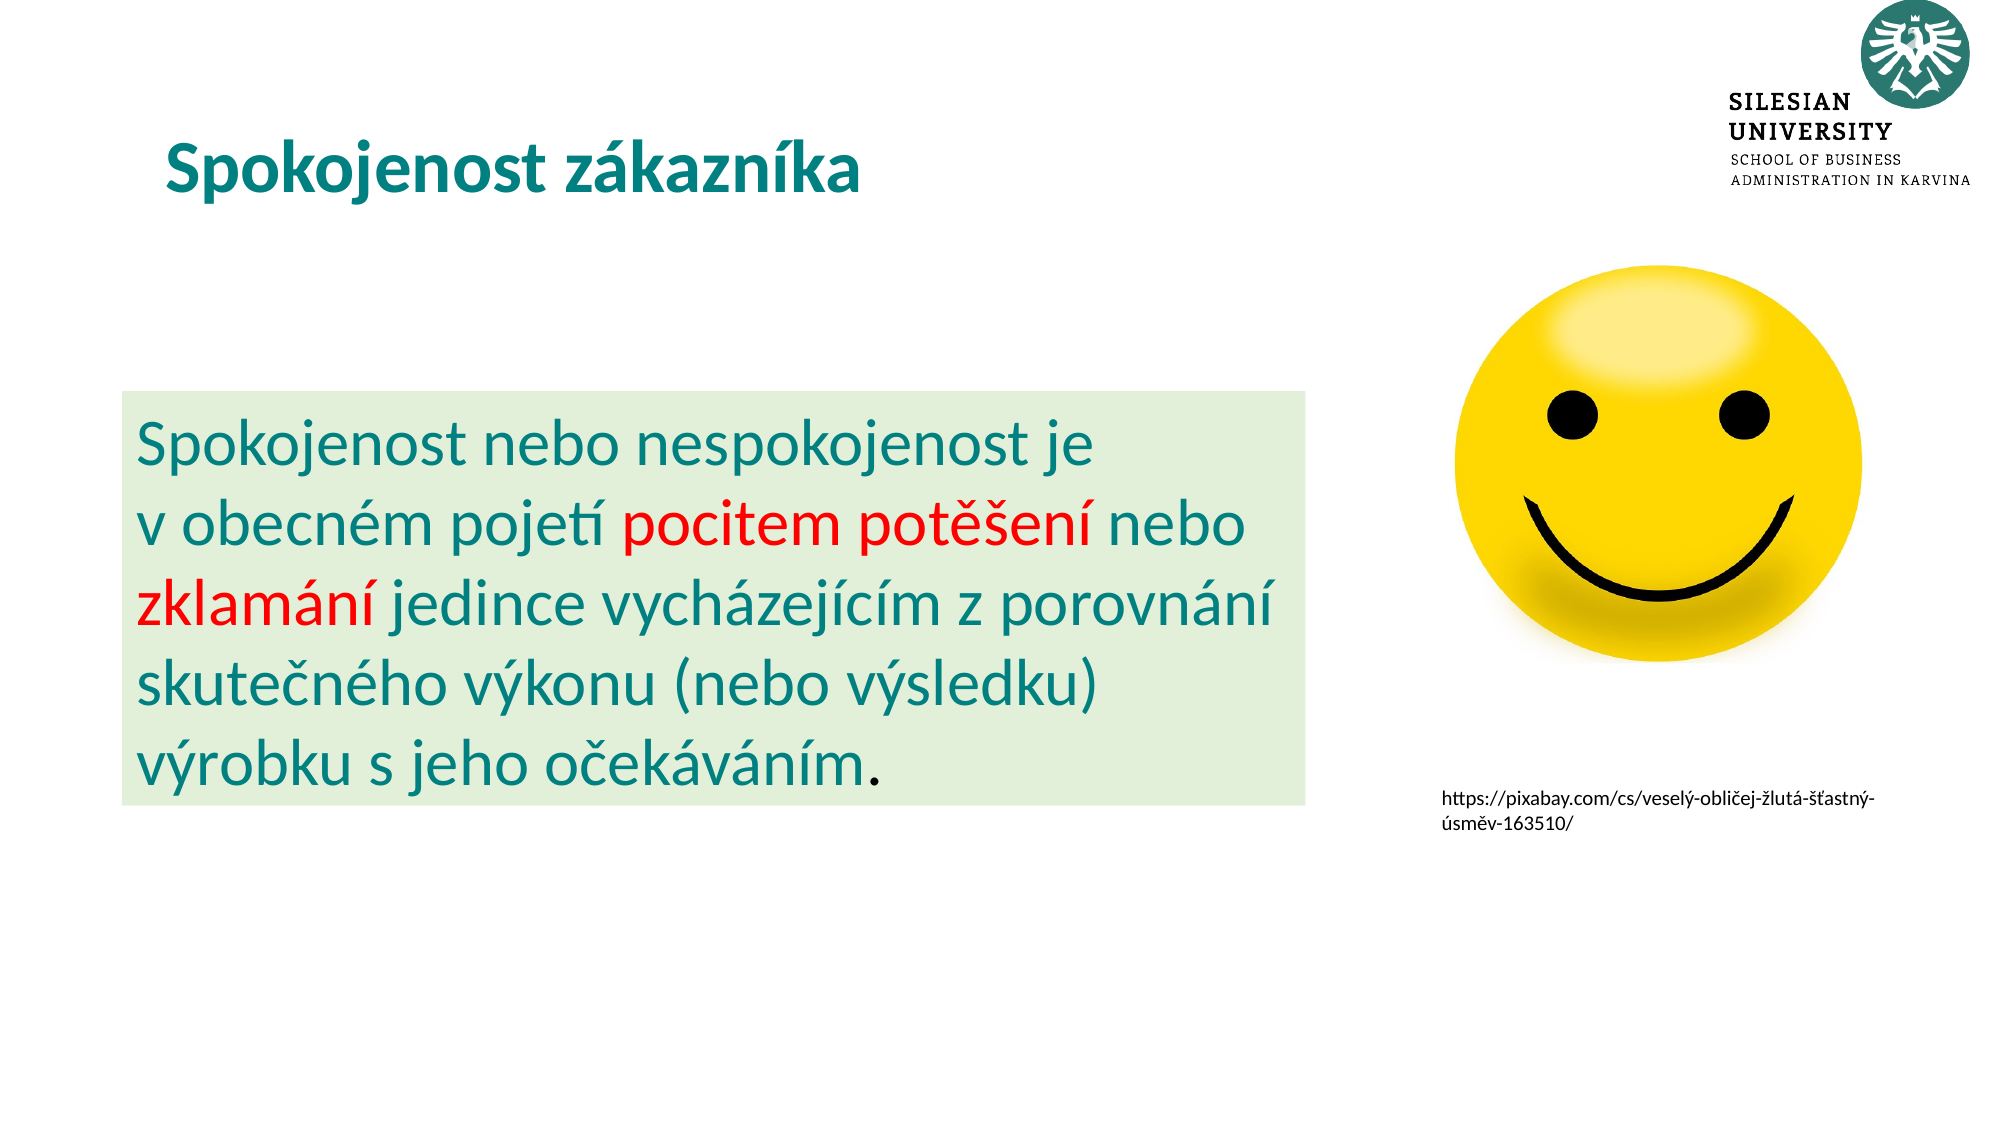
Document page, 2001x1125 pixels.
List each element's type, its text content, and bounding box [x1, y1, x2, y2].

picture [1367, 251, 1950, 676]
text_box Spokojenost nebo nespokojenost je v obecném pojetí pocitem potěšení nebo zklamání jedince vycházejícím z porovnání skutečného výkonu (nebo výsledku) výrobku s jeho očekáváním. [121, 391, 1306, 806]
text_box https://pixabay.com/cs/veselý-obličej-žlutá-šťastný-úsměv-163510/ [1426, 777, 1950, 843]
title Spokojenost zákazníka [150, 120, 1041, 218]
picture [1729, 0, 1970, 185]
